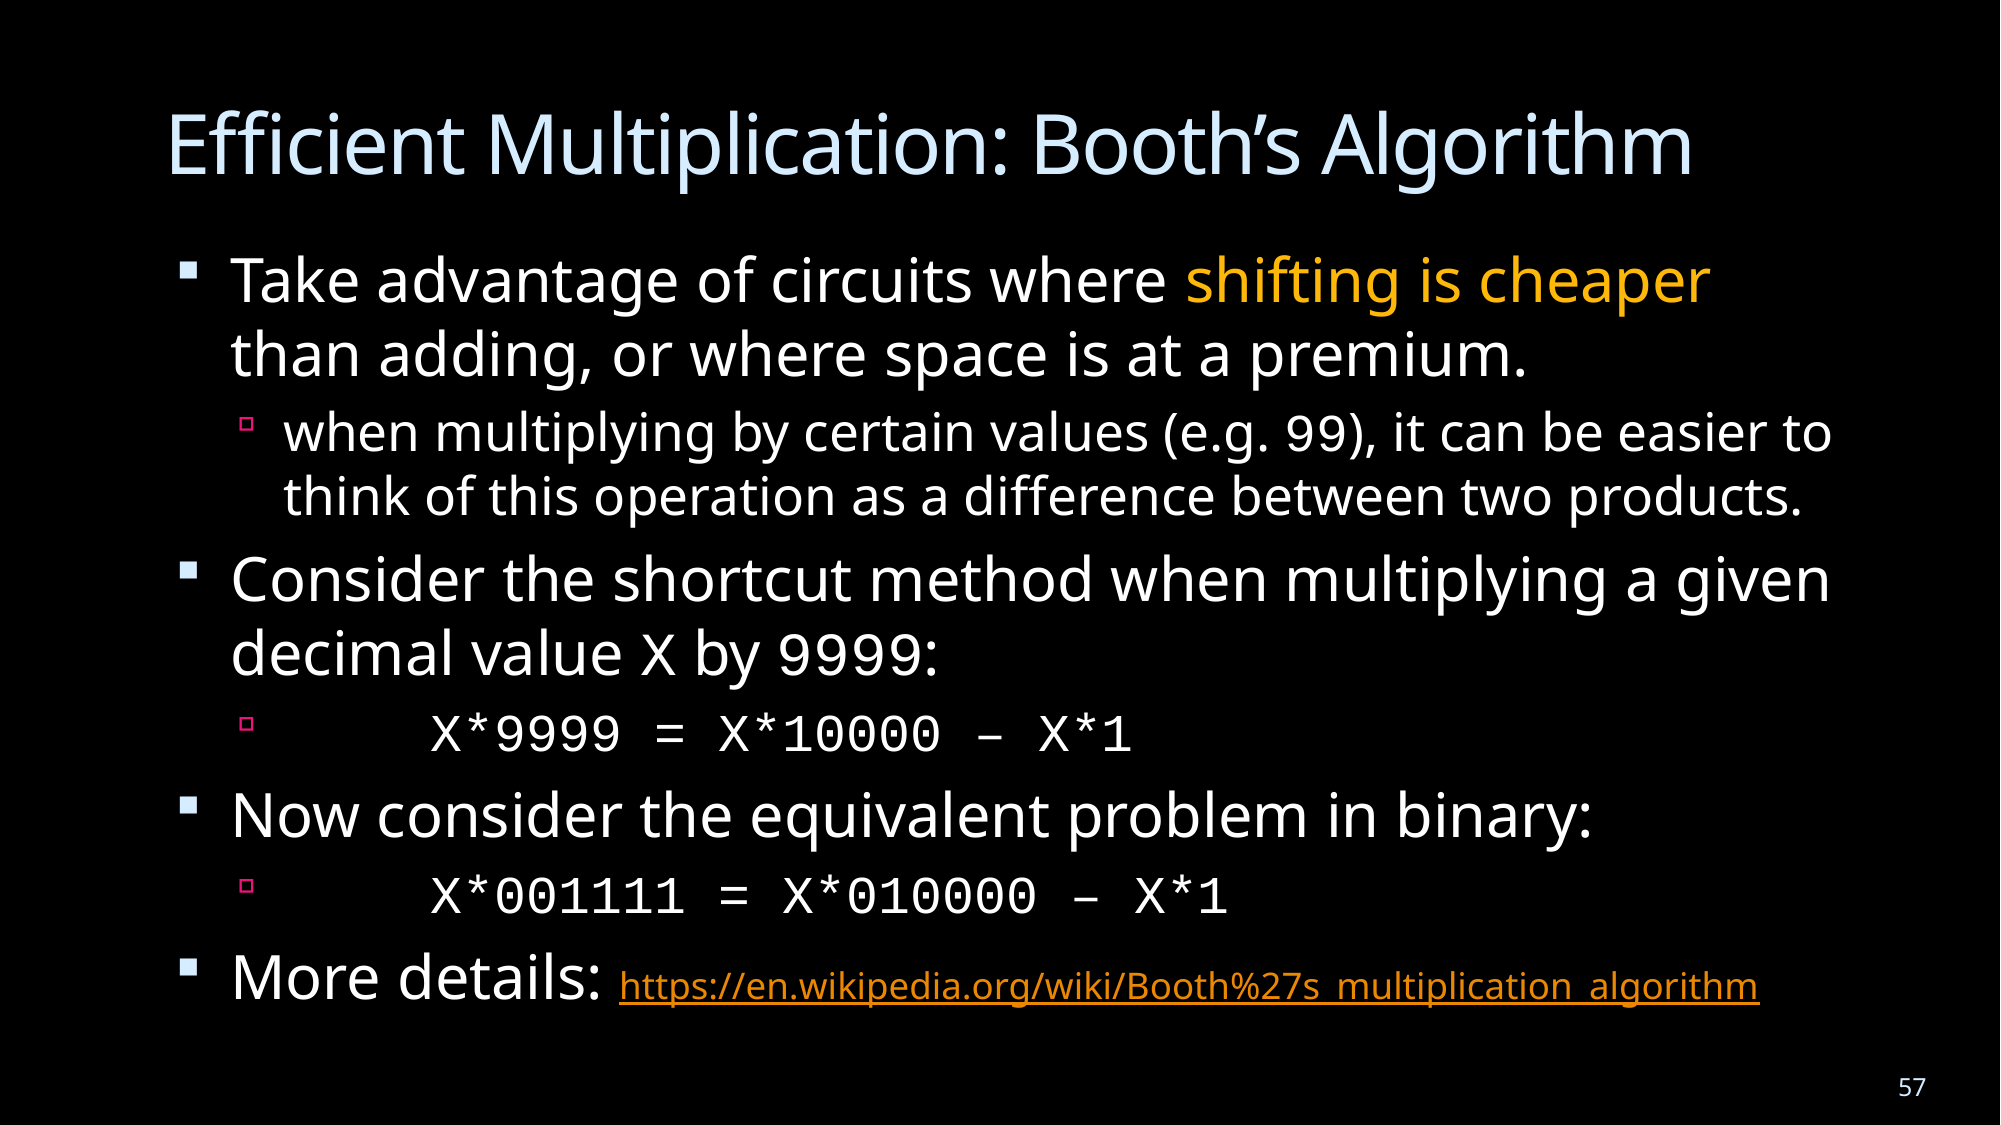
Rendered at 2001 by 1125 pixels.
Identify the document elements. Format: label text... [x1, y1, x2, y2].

slide_number 57 [1883, 1052, 1984, 1113]
list Take advantage of circuits where shifting is cheaper than adding, or where space is at a premium. when multiplying by certain values (e.g. 99), it can be easier to think of this operation as a difference between two products. Consider the shortcut method when multiplying a given decimal value X by 9999: X*9999 = X*10000 – X*1 Now consider the equivalent problem in binary: X*001111 = X*010000 – X*1 More details: https://en.wikipedia.org/wiki/Booth%27s_multiplication_algorithm [149, 233, 1851, 1071]
title Efficient Multiplication: Booth’s Algorithm [149, 83, 1900, 234]
